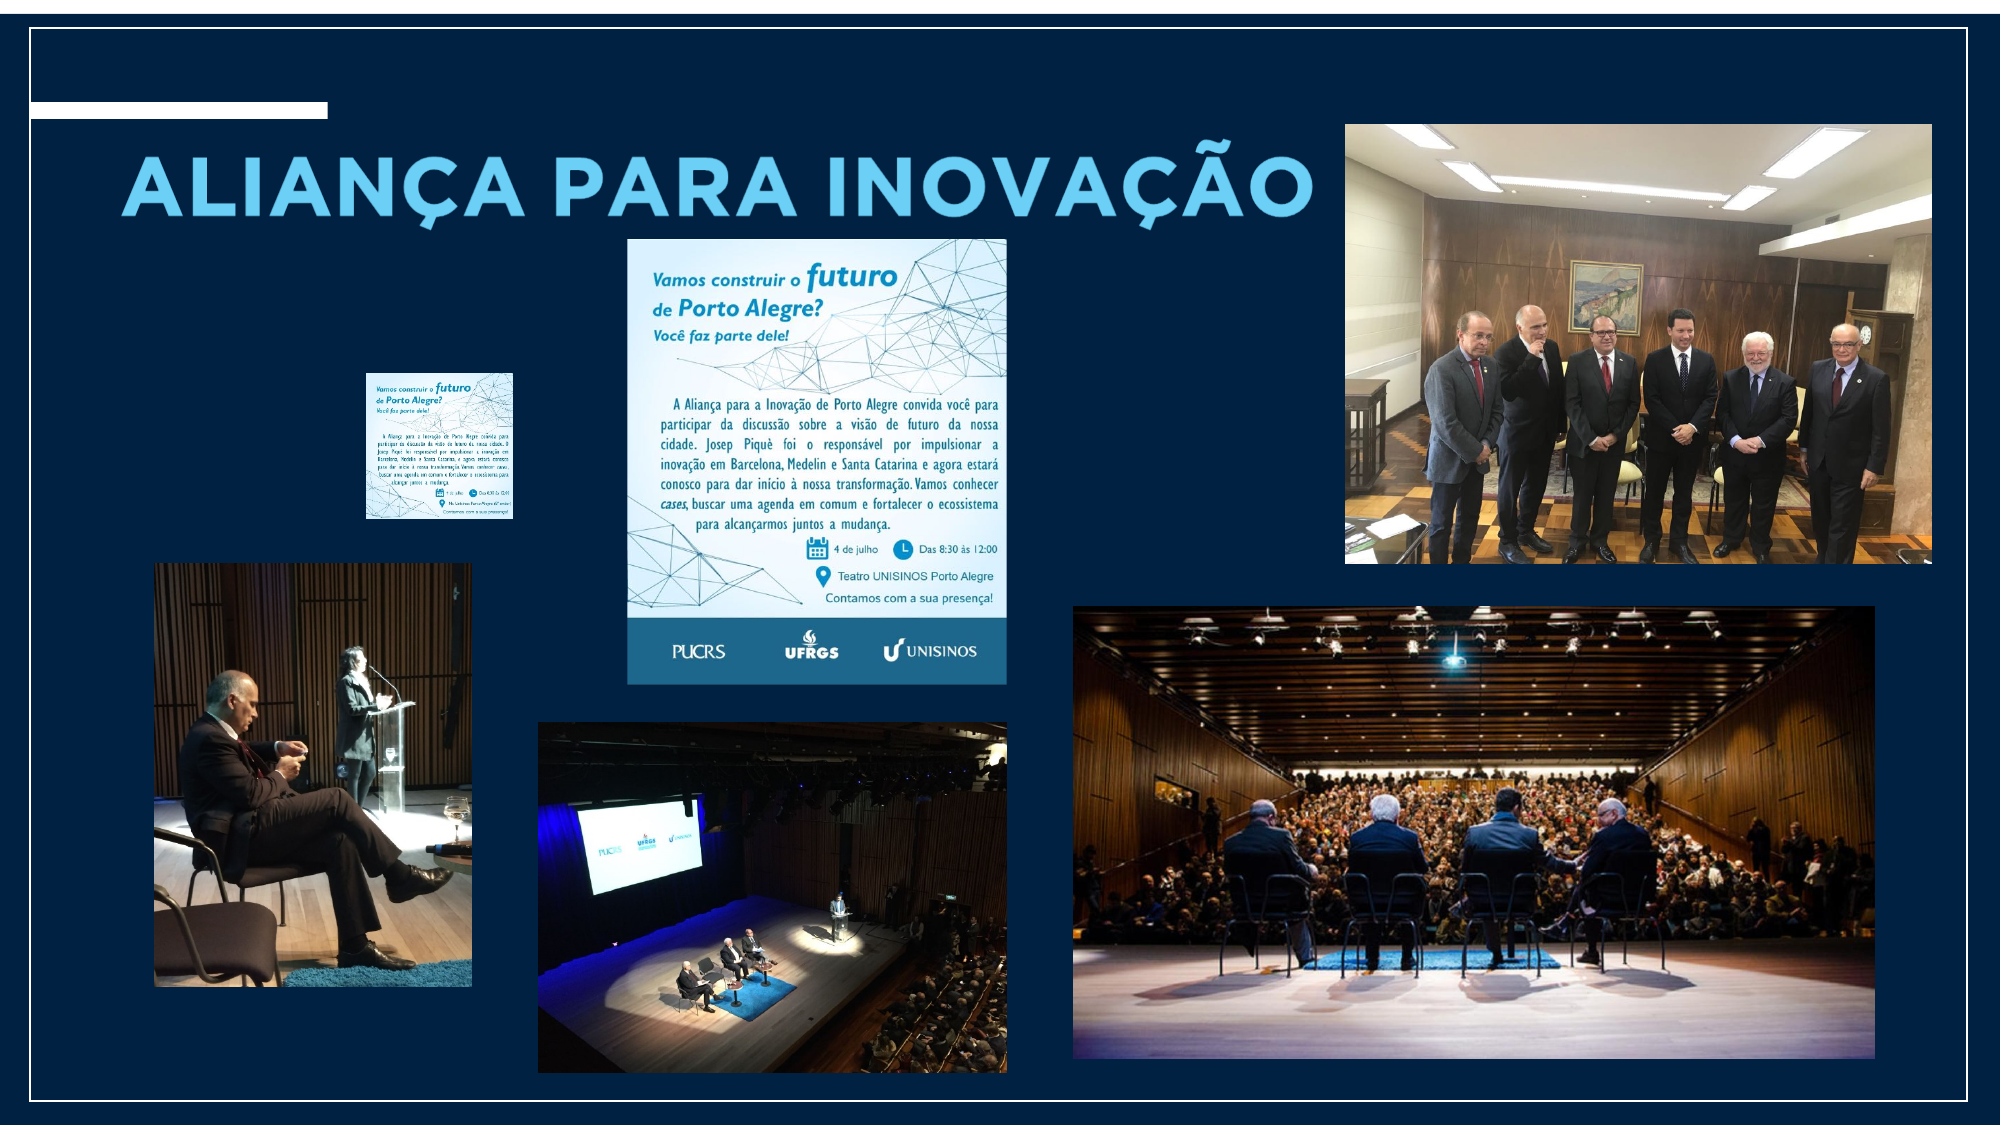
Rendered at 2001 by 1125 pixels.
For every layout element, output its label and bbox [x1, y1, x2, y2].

picture [538, 722, 1007, 1074]
picture [154, 563, 472, 987]
picture [68, 105, 1933, 685]
text_box [0, 13, 2000, 1125]
text_box [29, 101, 329, 120]
picture [366, 373, 513, 519]
text_box [29, 27, 1968, 1102]
picture [1073, 606, 1875, 1059]
